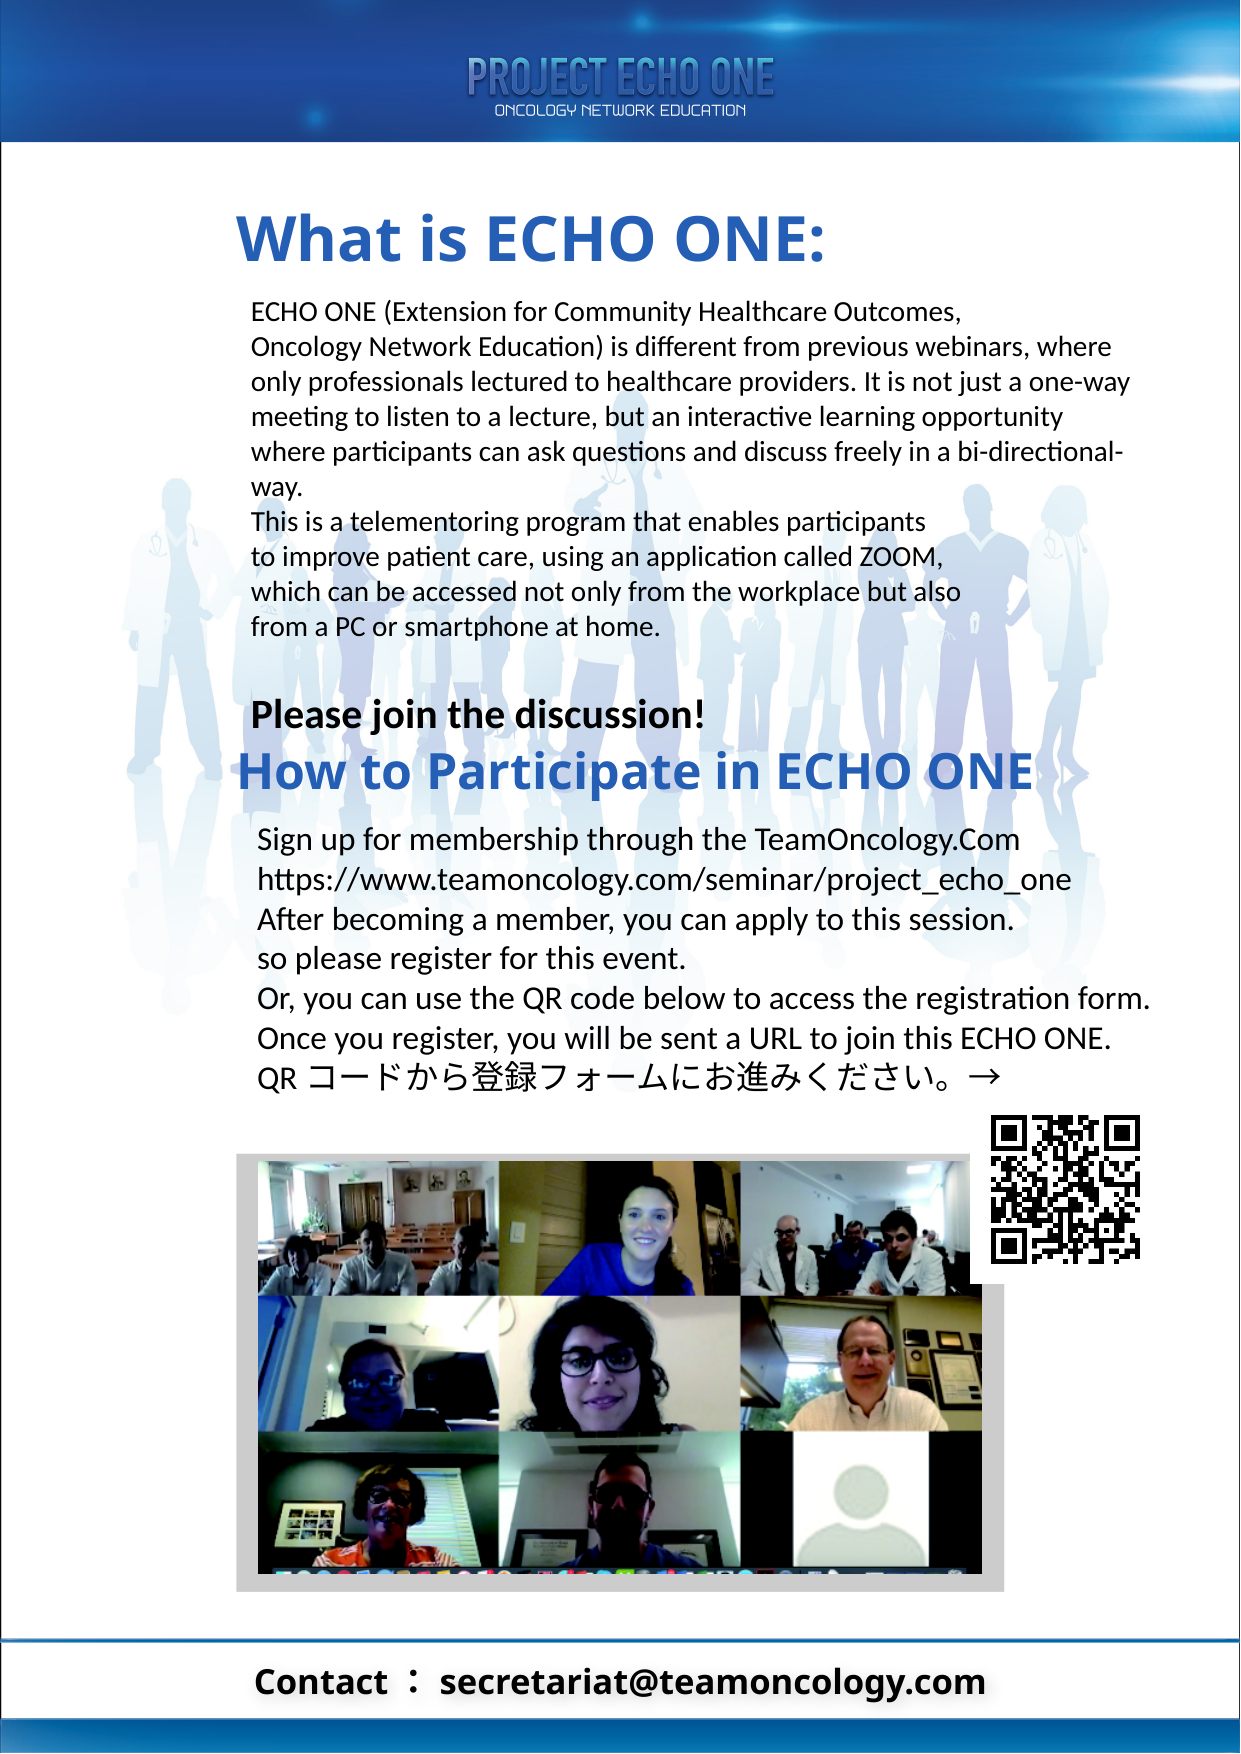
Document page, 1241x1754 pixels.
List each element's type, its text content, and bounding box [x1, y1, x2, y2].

text_box ECHO ONE (Extension for Community Healthcare Outcomes, Oncology Network Education) is different from previous webinars, where only professionals lectured to healthcare providers. It is not just a one-way meeting to listen to a lecture, but an interactive learning opportunity where participants can ask questions and discuss freely in a bi-directional-way. This is a telementoring program that enables participants to improve patient care, using an application called ZOOM, which can be accessed not only from the workplace but also from a PC or smartphone at home. Please join the discussion! [236, 285, 1160, 745]
text_box What is ECHO ONE: [236, 198, 1004, 263]
text_box Sign up for membership through the TeamOncology.Com https://www.teamoncology.com/seminar/project_echo_one After becoming a member, you can apply to this session. so please register for this event. Or, you can use the QR code below to access the registration form. Once you register, you will be sent a URL to join this ECHO ONE. QRコードから登録フォームにお進みください。→ [242, 809, 1168, 1144]
text_box Contact：secretariat@teamoncology.com [0, 1657, 1241, 1754]
text_box How to Participate in ECHO ONE [236, 745, 1160, 804]
picture [0, 0, 1240, 1657]
